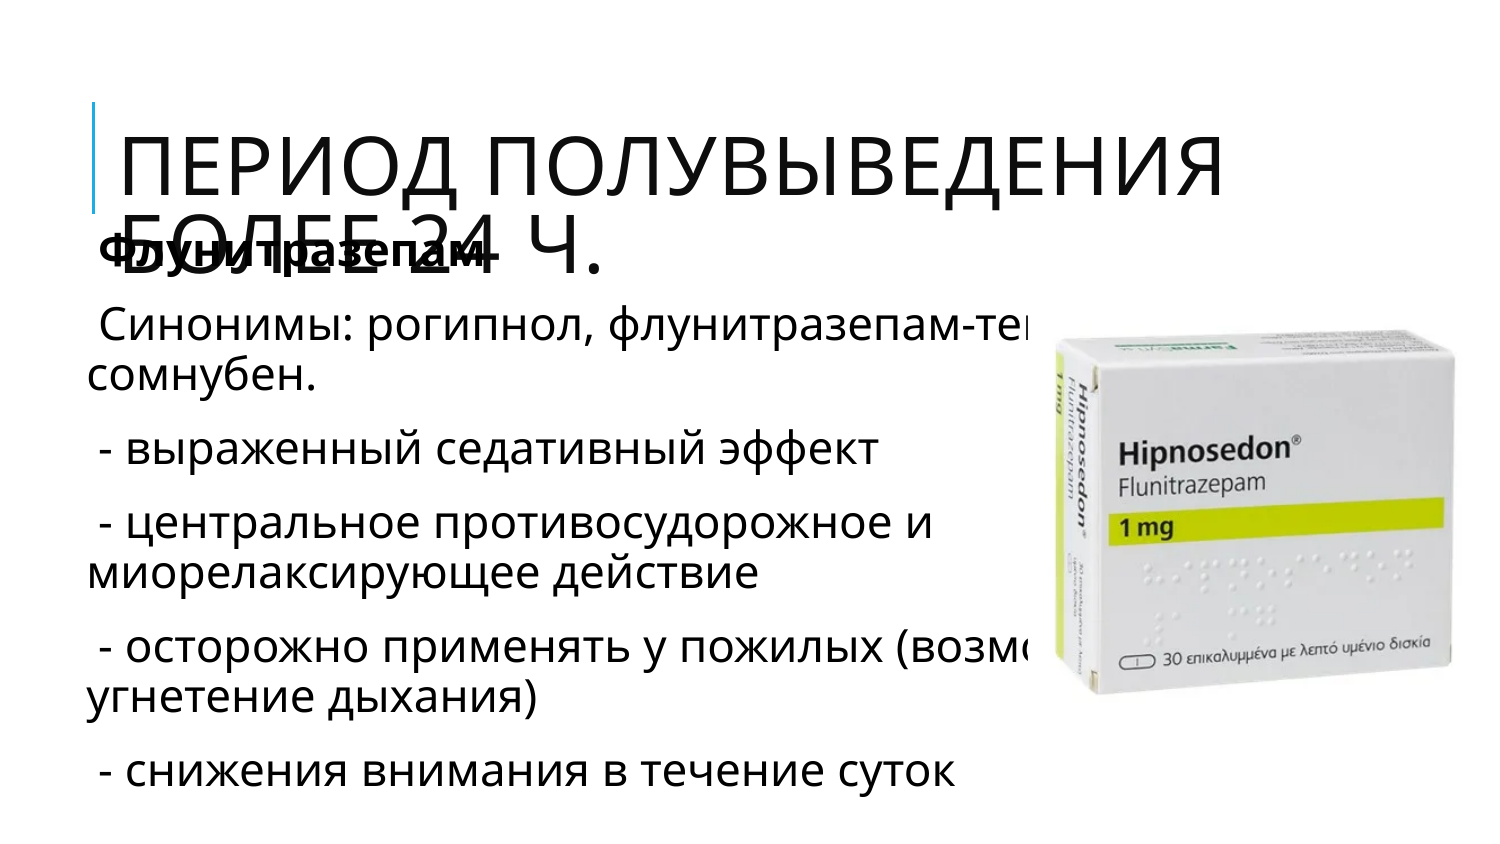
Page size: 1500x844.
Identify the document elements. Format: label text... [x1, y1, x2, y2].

picture [1027, 307, 1500, 713]
title Период полувыведения более 24 ч. [102, 117, 1500, 212]
list Флунитразепам Синонимы: рогипнол, флунитразепам-тева, сомнубен. - выраженный седативный эффект - центральное противосудорожное и миорелаксирующее действие - осторожно применять у пожилых (возможно угнетение дыхания) - снижения внимания в течение суток [71, 211, 1166, 795]
